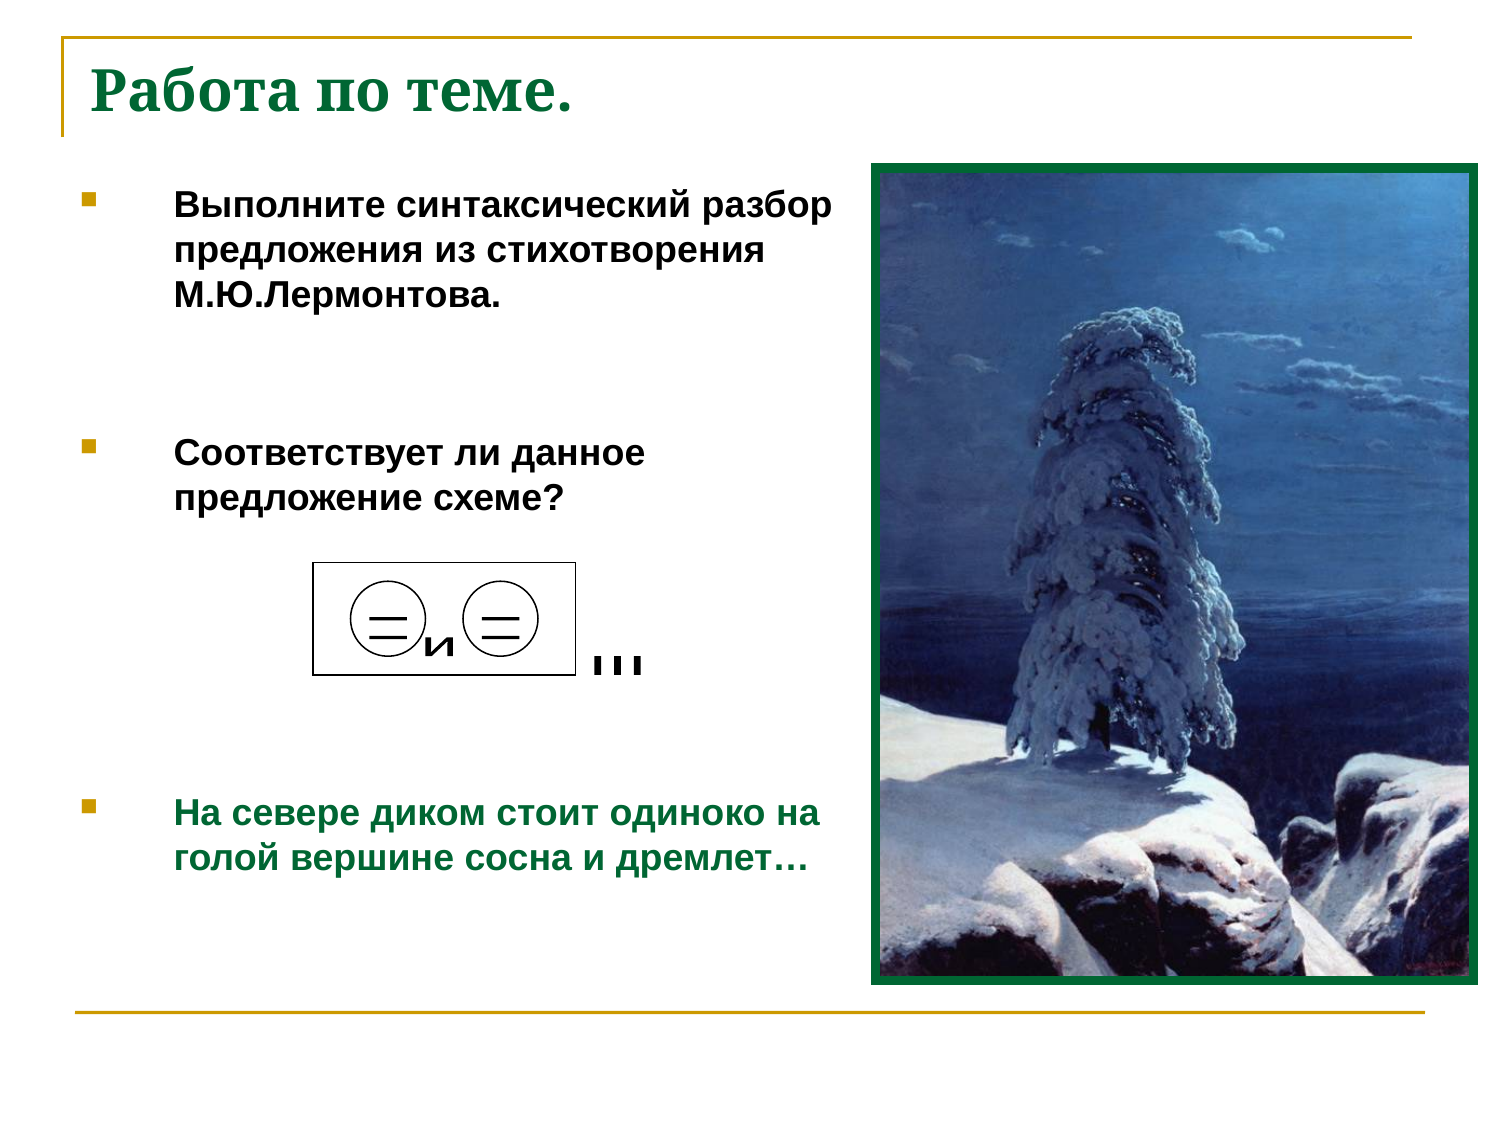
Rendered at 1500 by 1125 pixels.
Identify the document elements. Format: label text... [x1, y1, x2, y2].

list Выполните синтаксический разбор предложения из стихотворения М.Ю.Лермонтова. Соответствует ли данное предложение схеме? На севере диком стоит одиноко на голой вершине сосна и дремлет… [64, 172, 859, 983]
picture [879, 172, 1470, 976]
title Работа по теме. [74, 45, 1426, 150]
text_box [312, 562, 641, 676]
